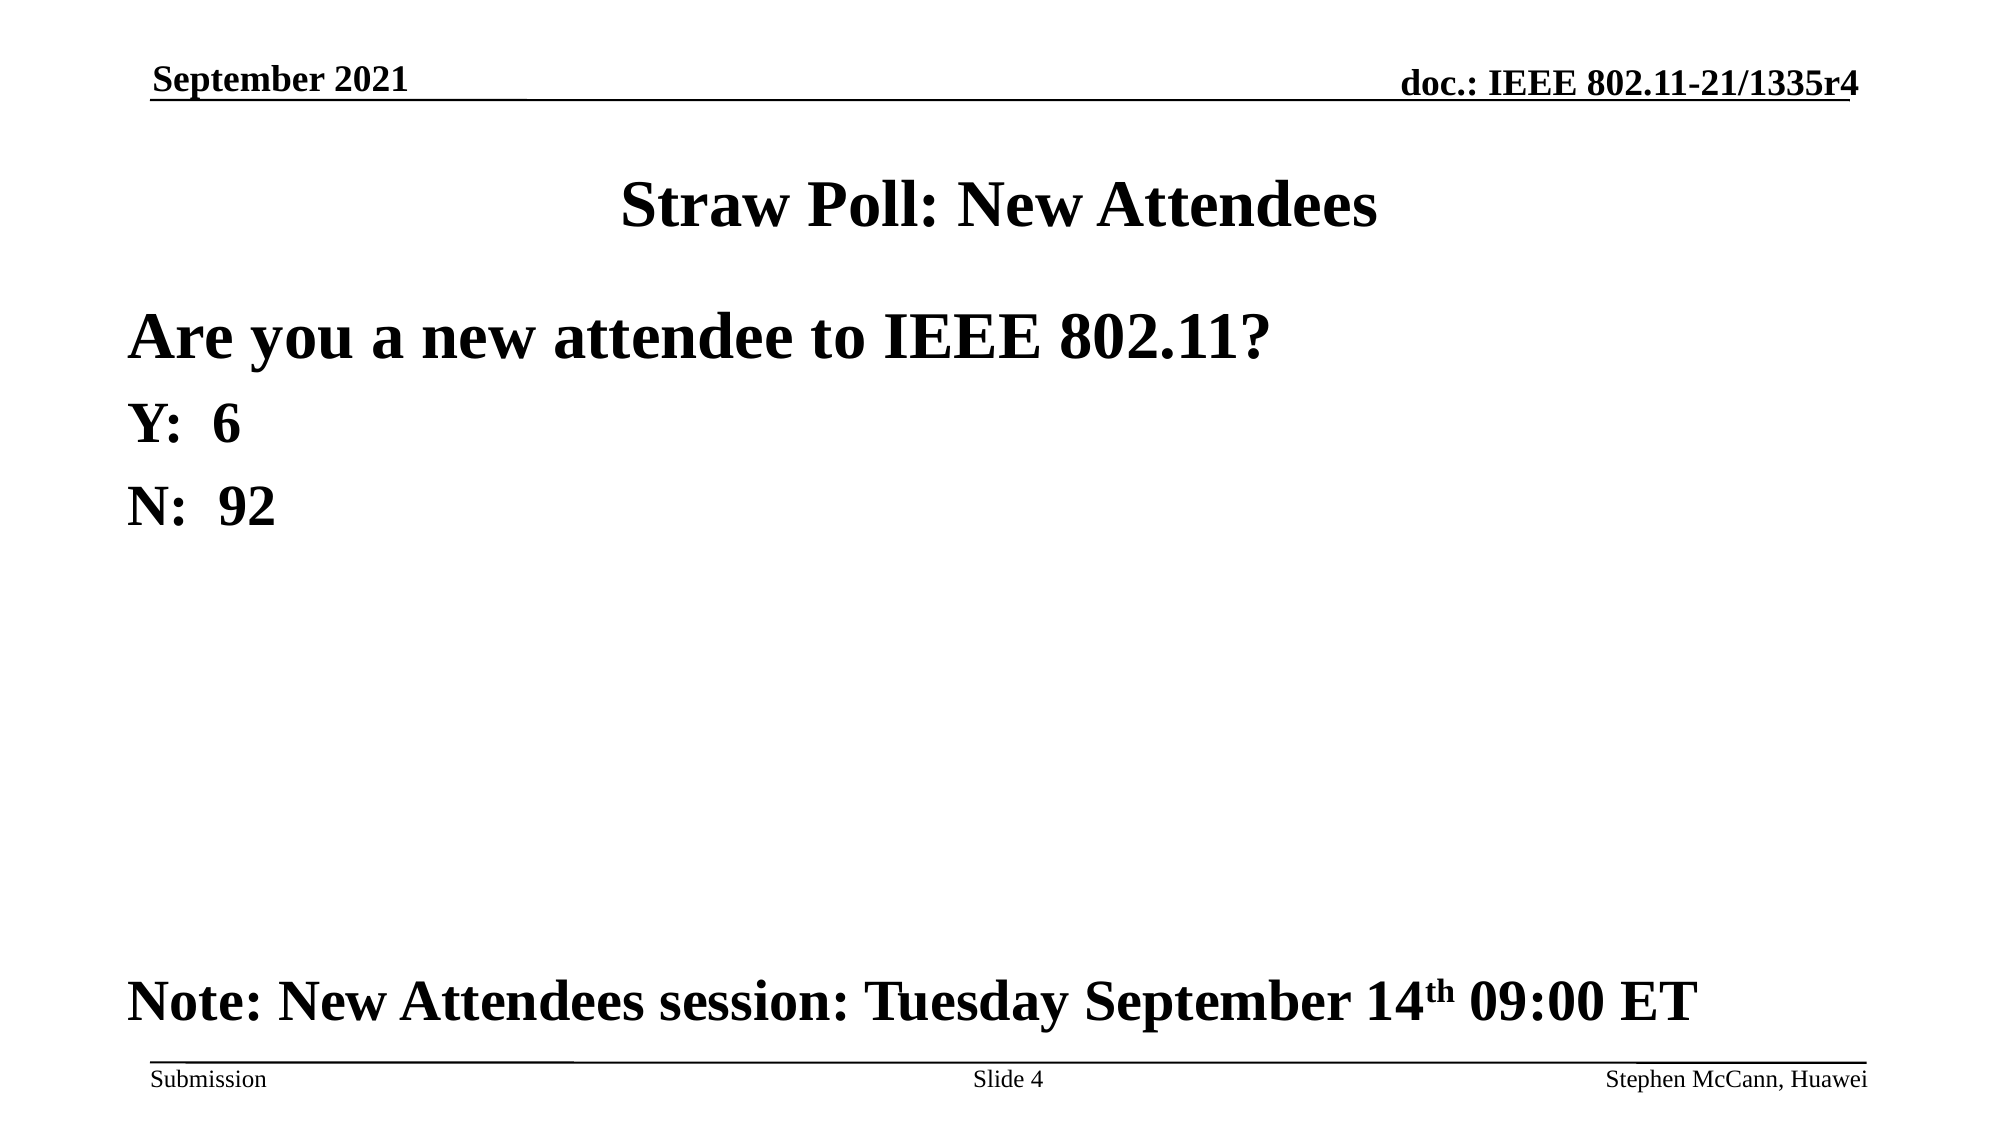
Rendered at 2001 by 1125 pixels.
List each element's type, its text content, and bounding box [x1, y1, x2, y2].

title Straw Poll: New Attendees [149, 112, 1850, 284]
footer Stephen McCann, Huawei [1171, 1061, 1869, 1093]
list Are you a new attendee to IEEE 802.11? Y: 6 N: 92 Note: New Attendees session: Tuesday September 14th 09:00 ET [112, 284, 1976, 1022]
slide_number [152, 54, 563, 100]
slide_number Slide 4 [950, 1061, 1067, 1123]
